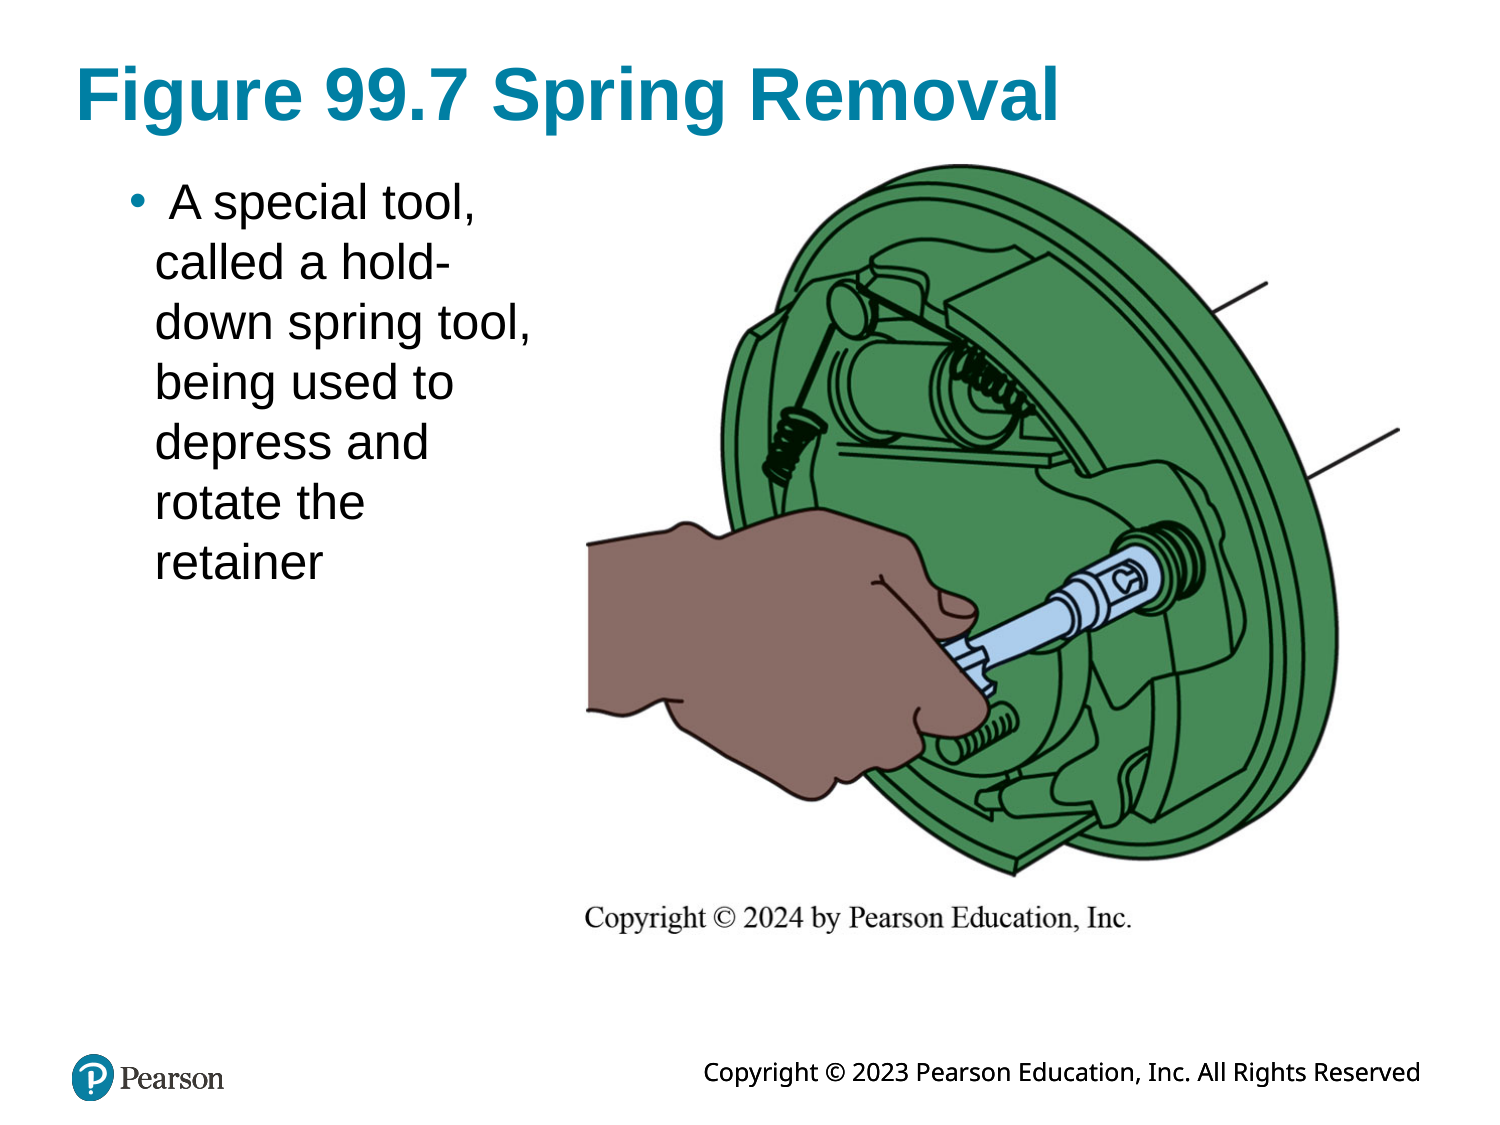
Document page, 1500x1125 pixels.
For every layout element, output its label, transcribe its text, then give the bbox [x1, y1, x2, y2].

picture [98, 1054, 224, 1101]
picture [72, 1054, 87, 1070]
picture [72, 1088, 83, 1101]
picture [80, 1063, 106, 1088]
list A special tool, called a hold-down spring tool, being used to depress and rotate the retainer [112, 162, 542, 602]
title Figure 99.7 Spring Removal [75, 38, 1425, 144]
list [584, 162, 1402, 936]
